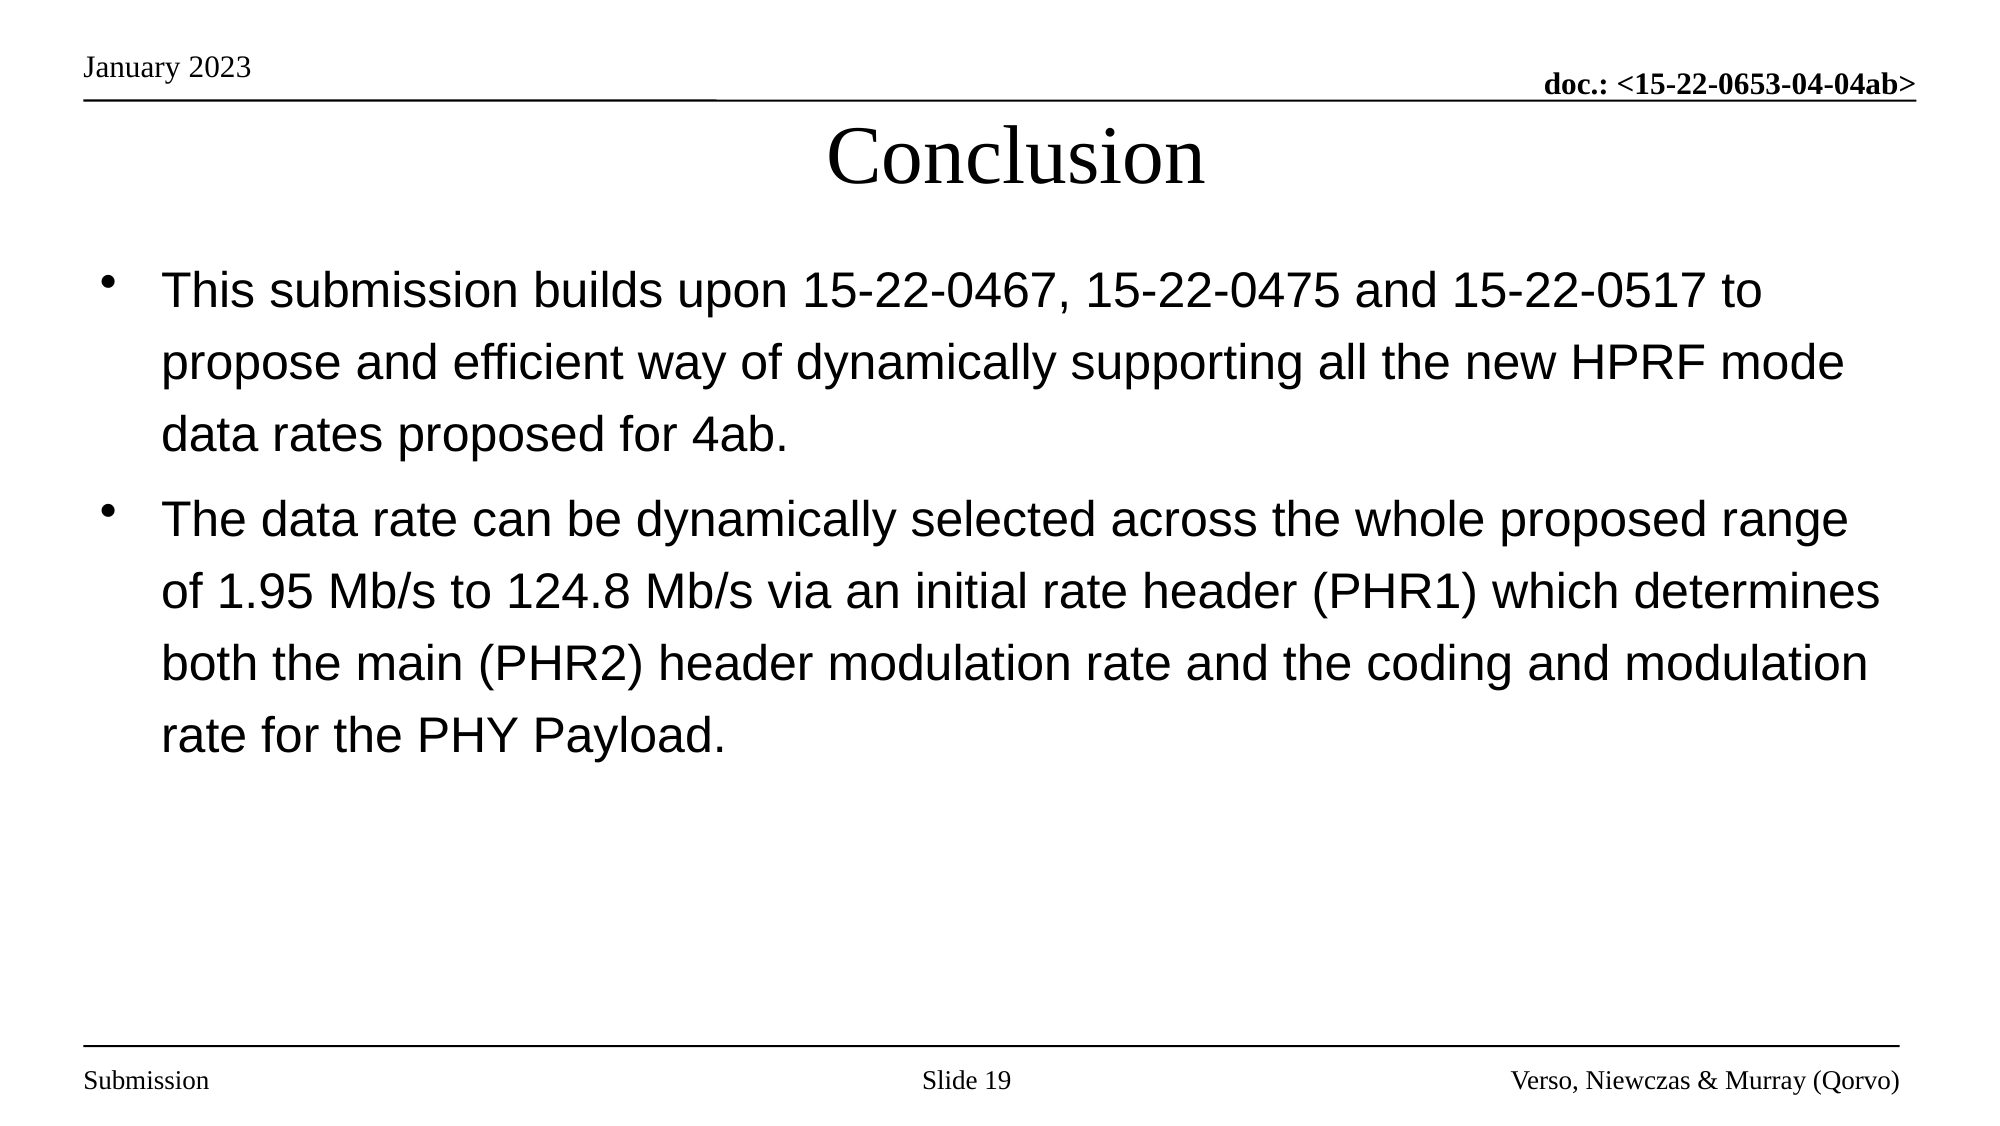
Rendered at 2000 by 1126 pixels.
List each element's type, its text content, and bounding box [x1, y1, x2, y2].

title Conclusion [66, 112, 1967, 188]
list This submission builds upon 15-22-0467, 15-22-0475 and 15-22-0517 to propose and efficient way of dynamically supporting all the new HPRF mode data rates proposed for 4ab. The data rate can be dynamically selected across the whole proposed range of 1.95 Mb/s to 124.8 Mb/s via an initial rate header (PHR1) which determines both the main (PHR2) header modulation rate and the coding and modulation rate for the PHY Payload. [83, 237, 1913, 1026]
